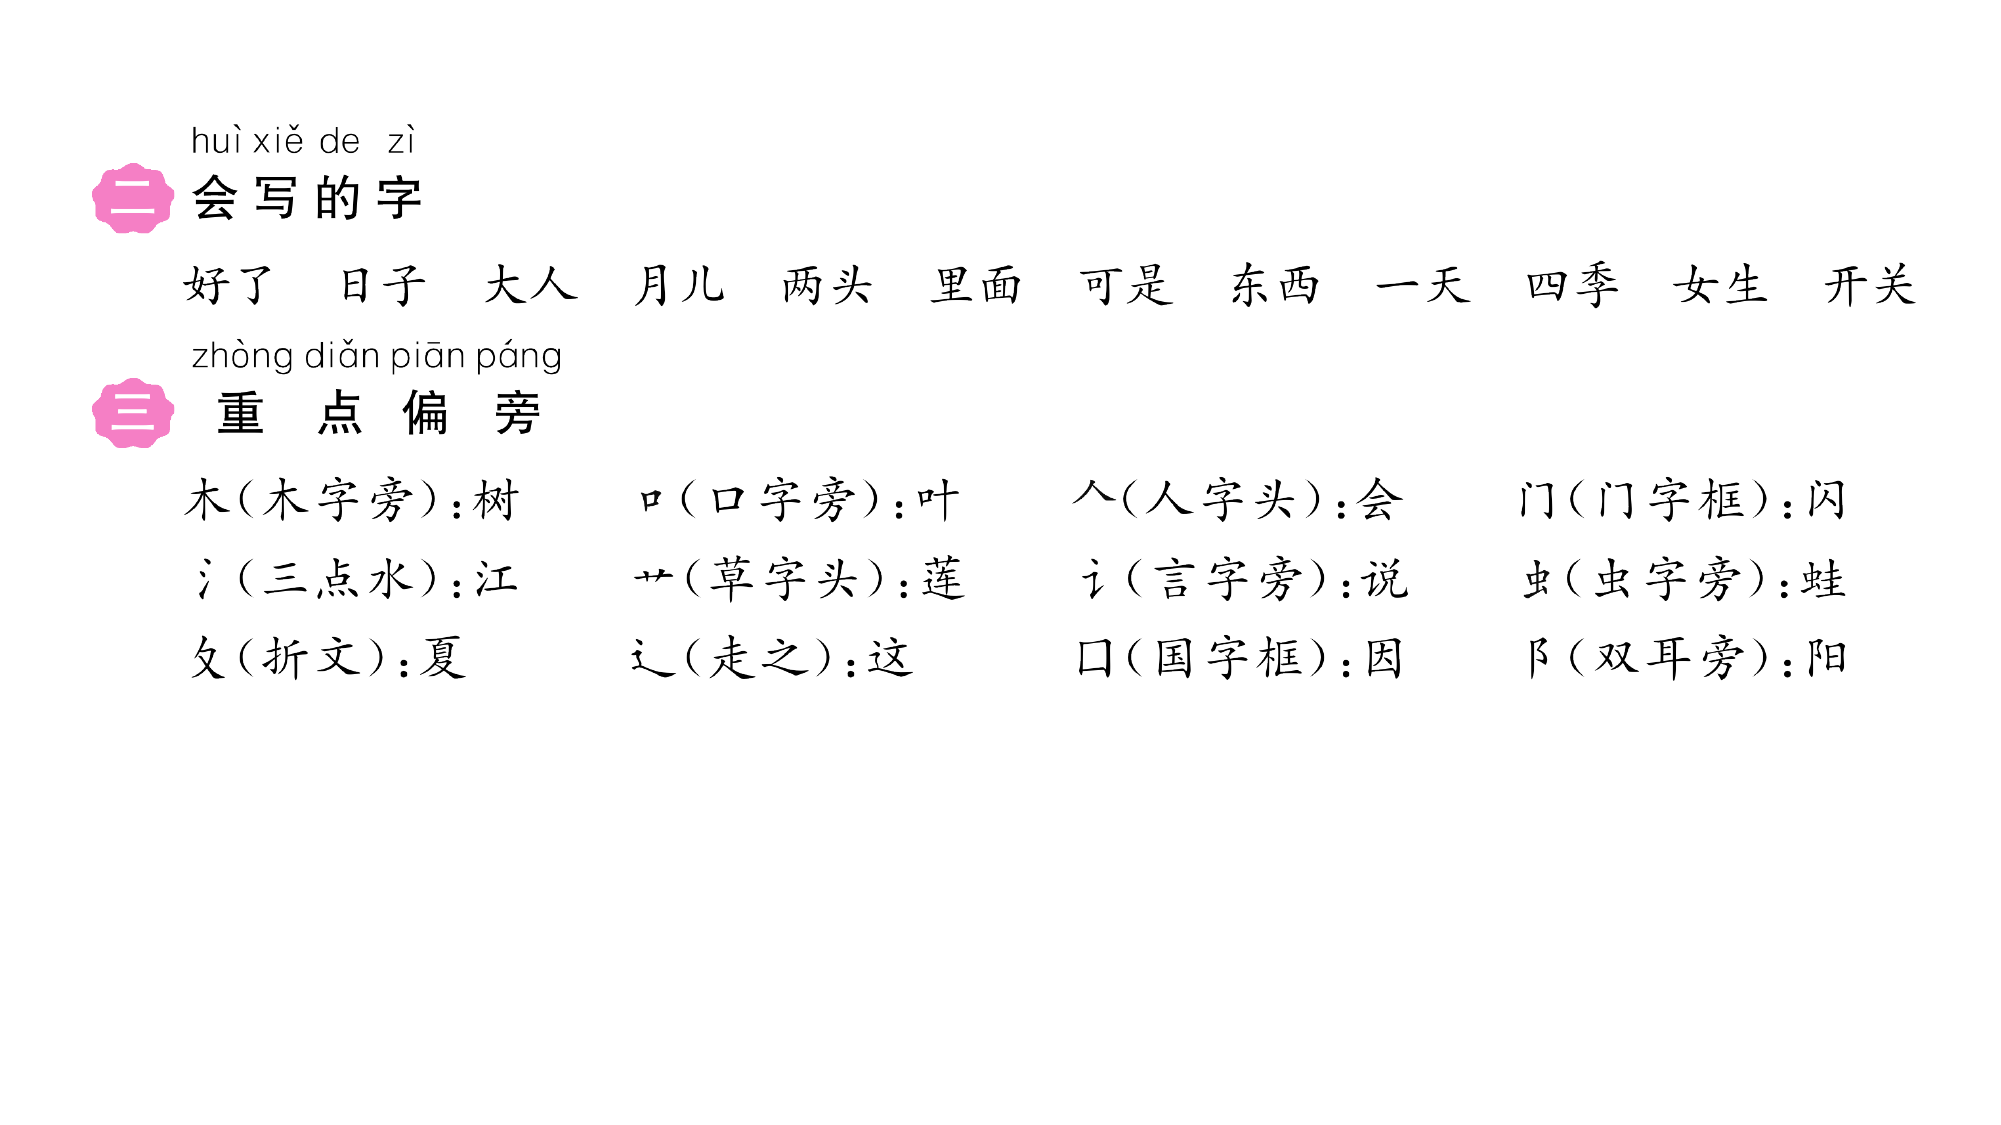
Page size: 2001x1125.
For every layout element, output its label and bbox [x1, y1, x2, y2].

picture [87, 117, 1979, 698]
